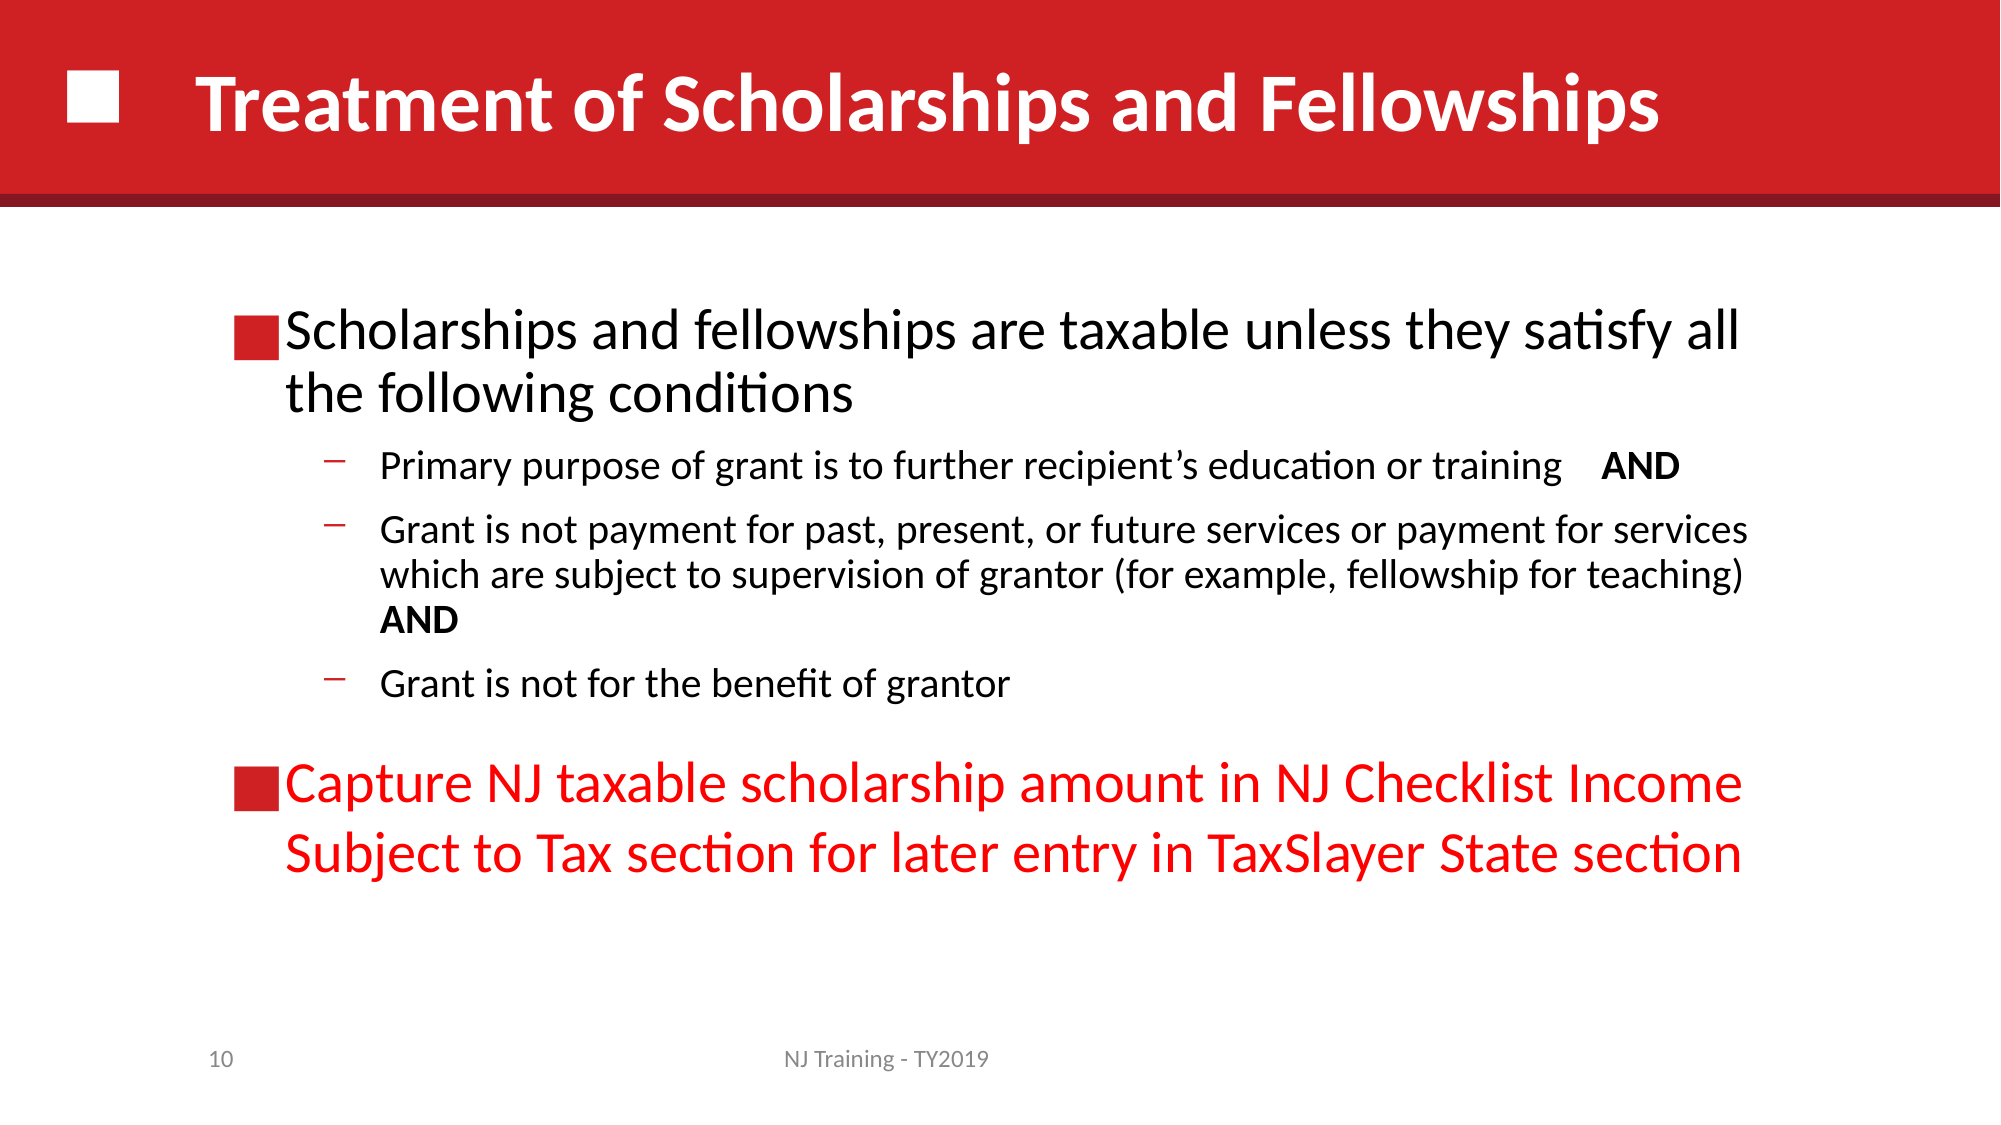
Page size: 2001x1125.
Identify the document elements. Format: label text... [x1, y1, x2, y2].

slide_number 10 [99, 1027, 254, 1088]
title Treatment of Scholarships and Fellowships [174, 4, 1775, 193]
footer NJ Training - TY2019 [570, 1027, 1204, 1088]
list Scholarships and fellowships are taxable unless they satisfy all the following conditions Primary purpose of grant is to further recipient’s education or training AND Grant is not payment for past, present, or future services or payment for services which are subject to supervision of grantor (for example, fellowship for teaching) AND Grant is not for the benefit of grantor Capture NJ taxable scholarship amount in NJ Checklist Income Subject to Tax section for later entry in TaxSlayer State section [209, 288, 1810, 949]
